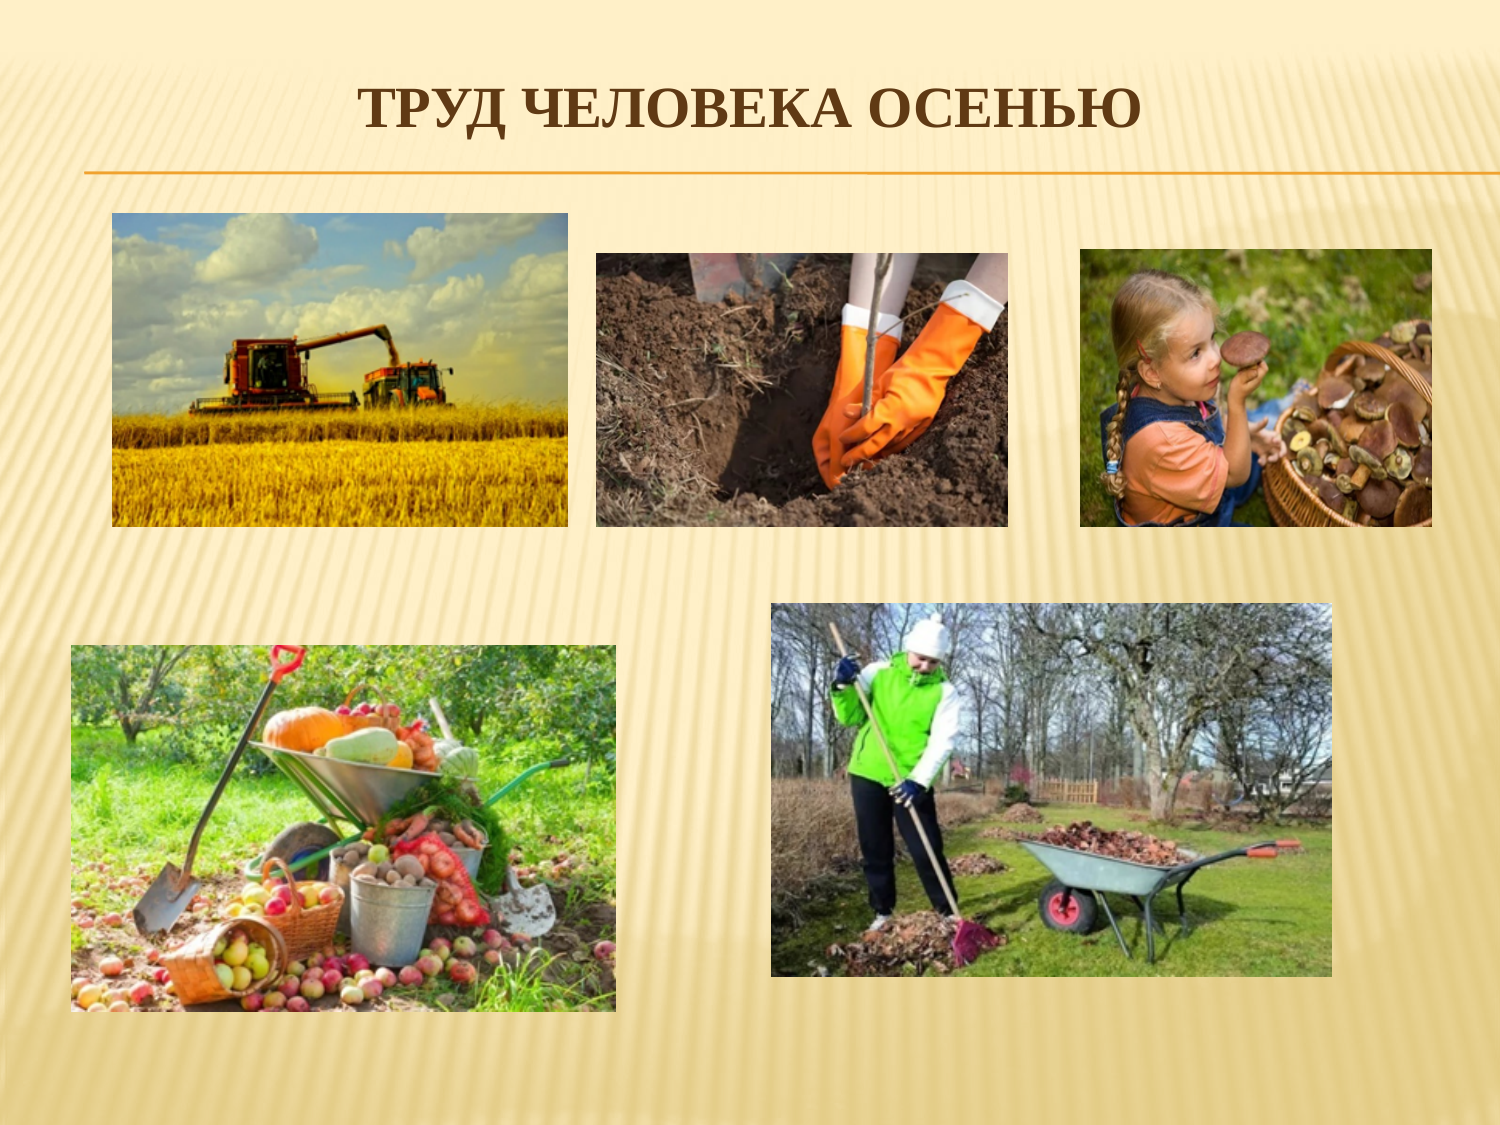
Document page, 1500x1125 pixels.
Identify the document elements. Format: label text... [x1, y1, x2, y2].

picture [771, 603, 1332, 977]
picture [596, 252, 1008, 528]
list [1080, 249, 1432, 528]
picture [71, 644, 617, 1012]
picture [111, 212, 569, 528]
title Труд человека осенью [75, 45, 1425, 164]
